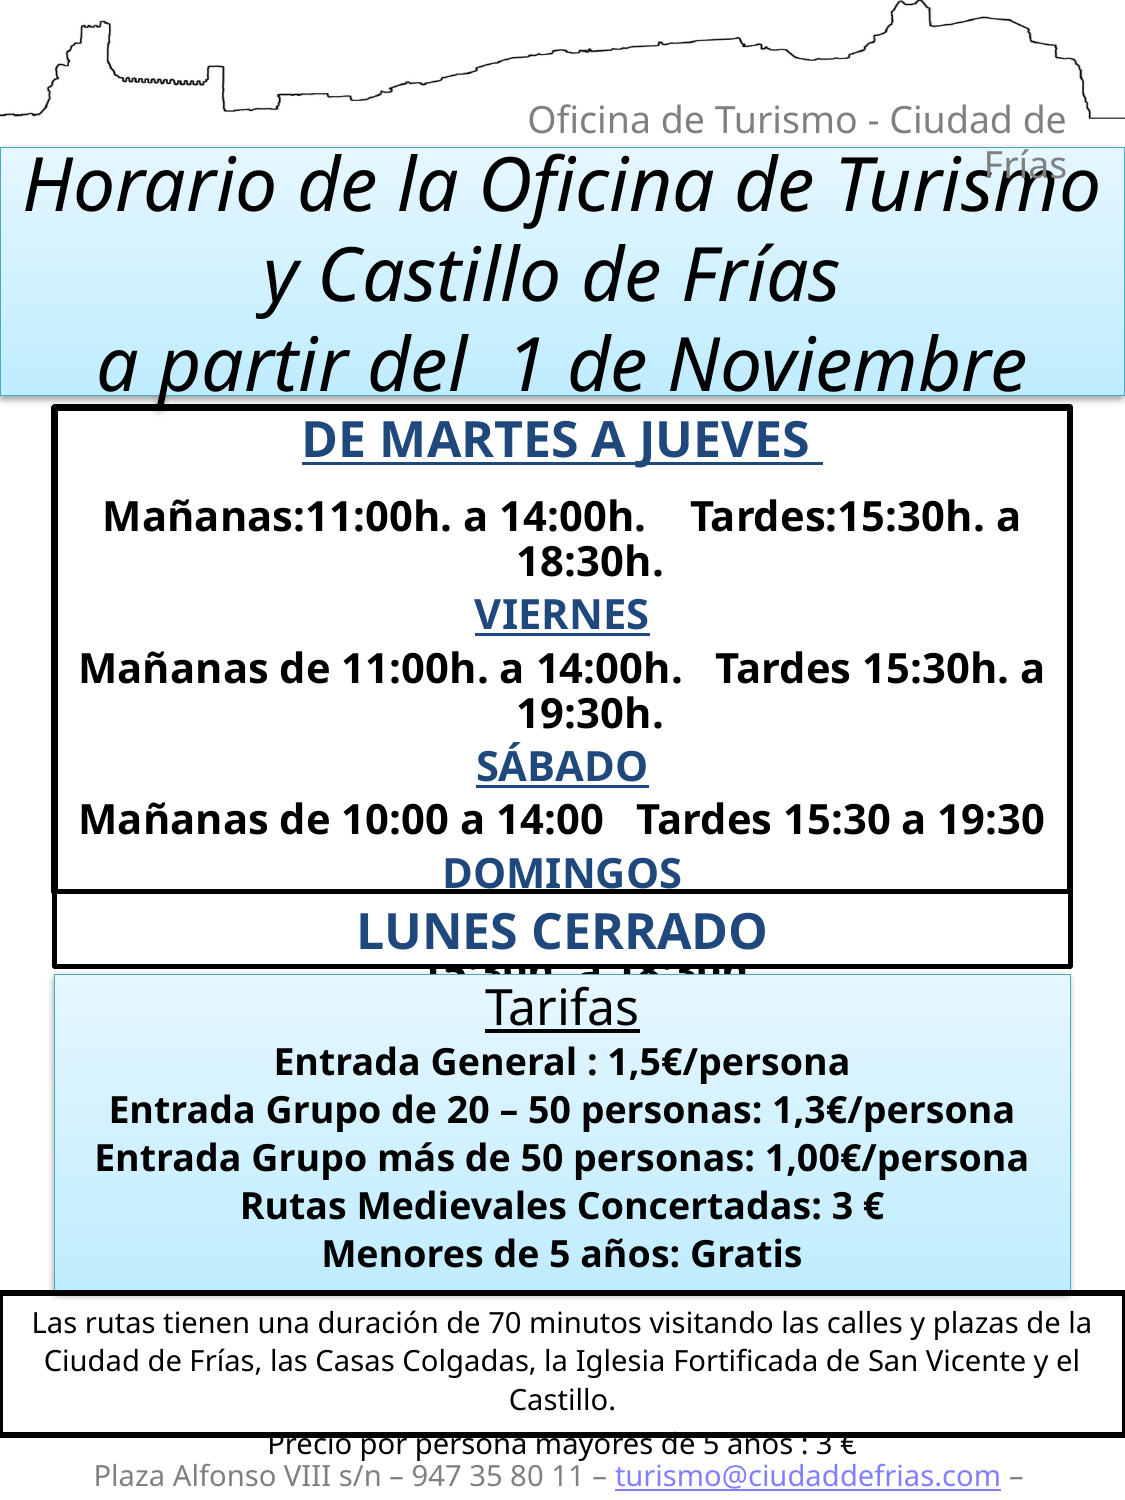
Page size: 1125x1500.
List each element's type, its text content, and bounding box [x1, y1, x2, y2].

picture [0, 0, 1125, 147]
text_box LUNES CERRADO [52, 890, 1072, 968]
text_box Tarifas Entrada General : 1,5€/persona Entrada Grupo de 20 – 50 personas: 1,3€/persona Entrada Grupo más de 50 personas: 1,00€/persona Rutas Medievales Concertadas: 3 € Menores de 5 años: Gratis [54, 974, 1071, 1293]
text_box DE MARTES A JUEVES Mañanas:11:00h. a 14:00h. Tardes:15:30h. a 18:30h. VIERNES Mañanas de 11:00h. a 14:00h. Tardes 15:30h. a 19:30h. SÁBADO Mañanas de 10:00 a 14:00 Tardes 15:30 a 19:30 DOMINGOS Mañanas de 10:00h. a 14:00h. Tardes de 15:30h. a 18:30h. [54, 407, 1071, 890]
text_box Horario de la Oficina de Turismo y Castillo de Frías a partir del 1 de Noviembre [0, 154, 1125, 396]
text_box Oficina de Turismo - Ciudad de Frías [491, 155, 1083, 194]
text_box Plaza Alfonso VIII s/n – 947 35 80 11 – turismo@ciudaddefrias.com – www.ciudaddefrias.es [0, 1449, 1125, 1500]
text_box Las rutas tienen una duración de 70 minutos visitando las calles y plazas de la Ciudad de Frías, las Casas Colgadas, la Iglesia Fortificada de San Vicente y el Castillo. Precio por persona mayores de 5 años : 3 € [0, 1293, 1125, 1435]
